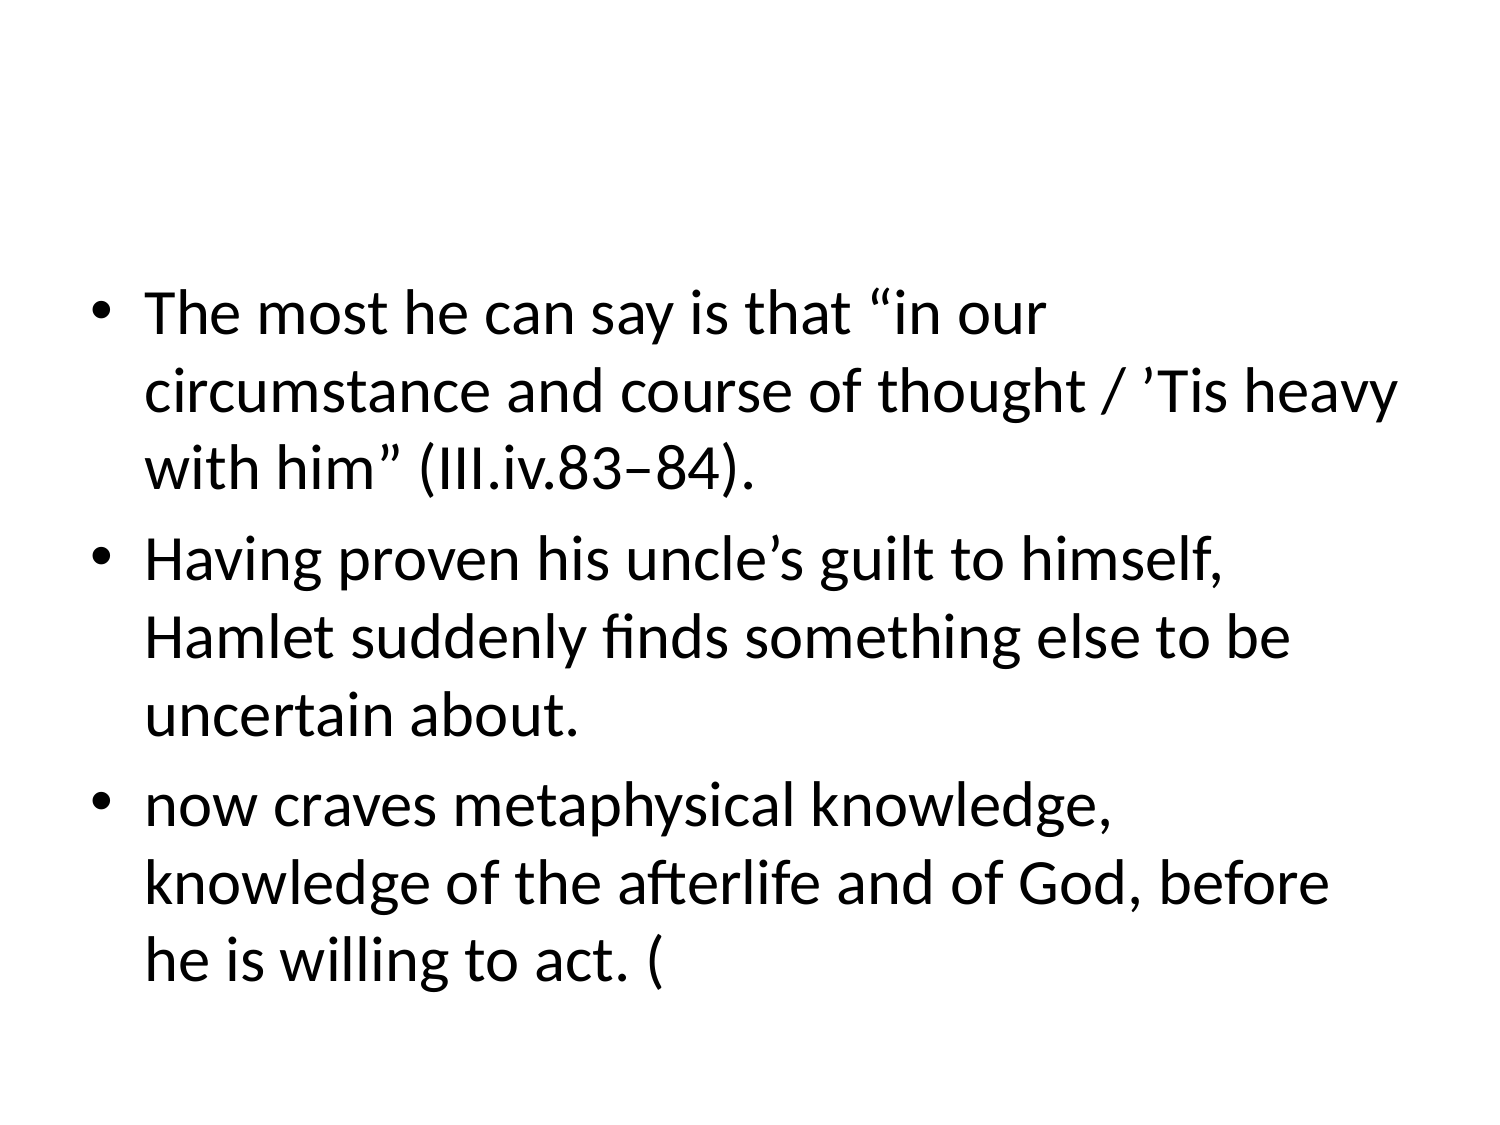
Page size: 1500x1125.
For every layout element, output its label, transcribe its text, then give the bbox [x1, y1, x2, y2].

list The most he can say is that “in our circumstance and course of thought / ’Tis heavy with him” (III.iv.83–84). Having proven his uncle’s guilt to himself, Hamlet suddenly finds something else to be uncertain about. now craves metaphysical knowledge, knowledge of the afterlife and of God, before he is willing to act. ( [75, 262, 1425, 1005]
